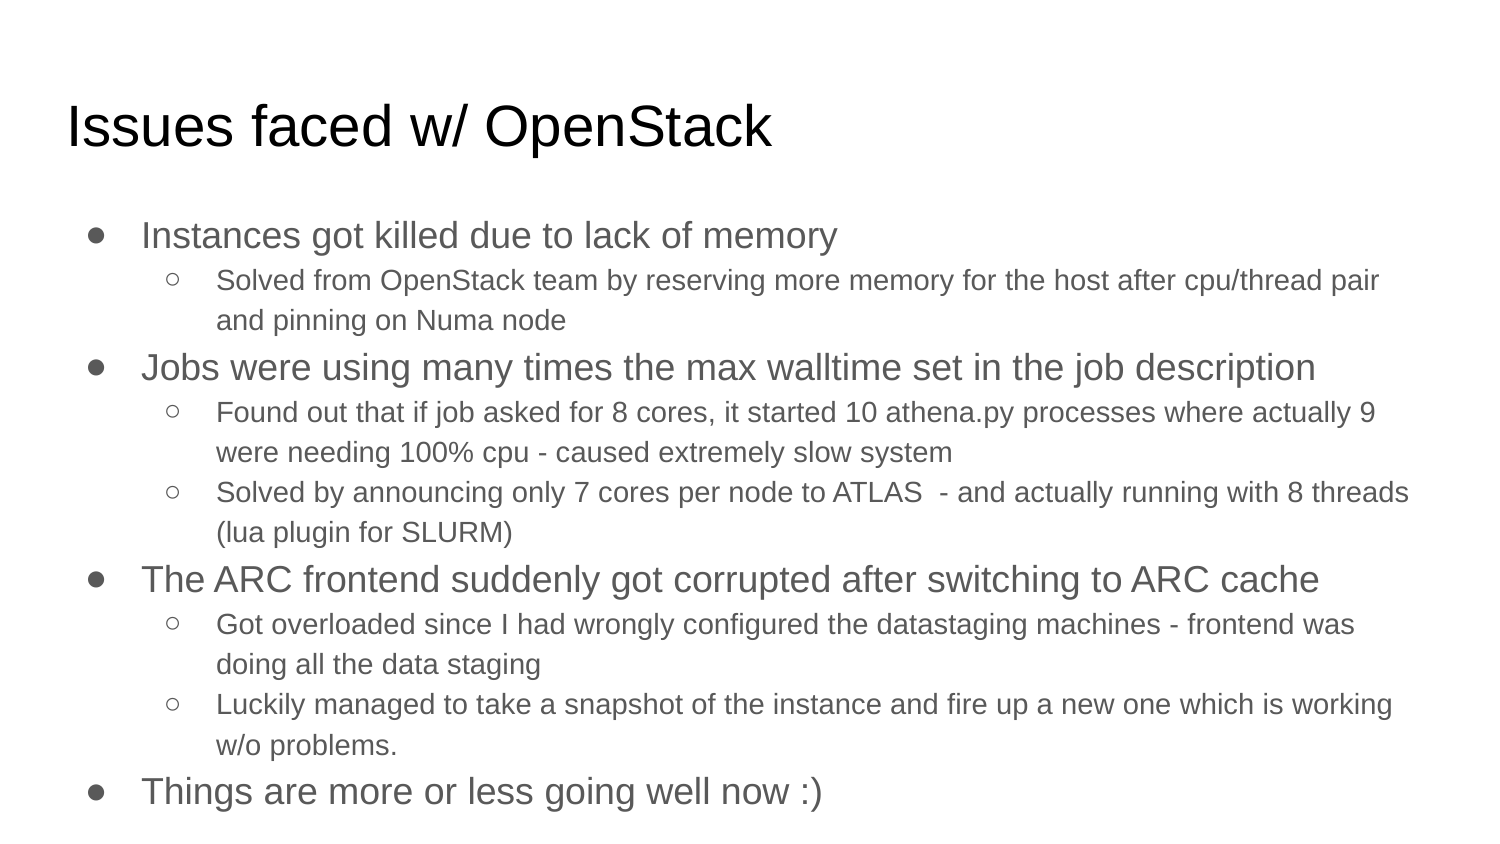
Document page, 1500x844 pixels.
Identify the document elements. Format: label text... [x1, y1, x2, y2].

title Issues faced w/ OpenStack [51, 72, 1449, 167]
list Instances got killed due to lack of memory Solved from OpenStack team by reserving more memory for the host after cpu/thread pair and pinning on Numa node Jobs were using many times the max walltime set in the job description Found out that if job asked for 8 cores, it started 10 athena.py processes where actually 9 were needing 100% cpu - caused extremely slow system Solved by announcing only 7 cores per node to ATLAS - and actually running with 8 threads (lua plugin for SLURM) The ARC frontend suddenly got corrupted after switching to ARC cache Got overloaded since I had wrongly configured the datastaging machines - frontend was doing all the data staging Luckily managed to take a snapshot of the instance and fire up a new one which is working w/o problems. Things are more or less going well now :) [51, 189, 1449, 750]
